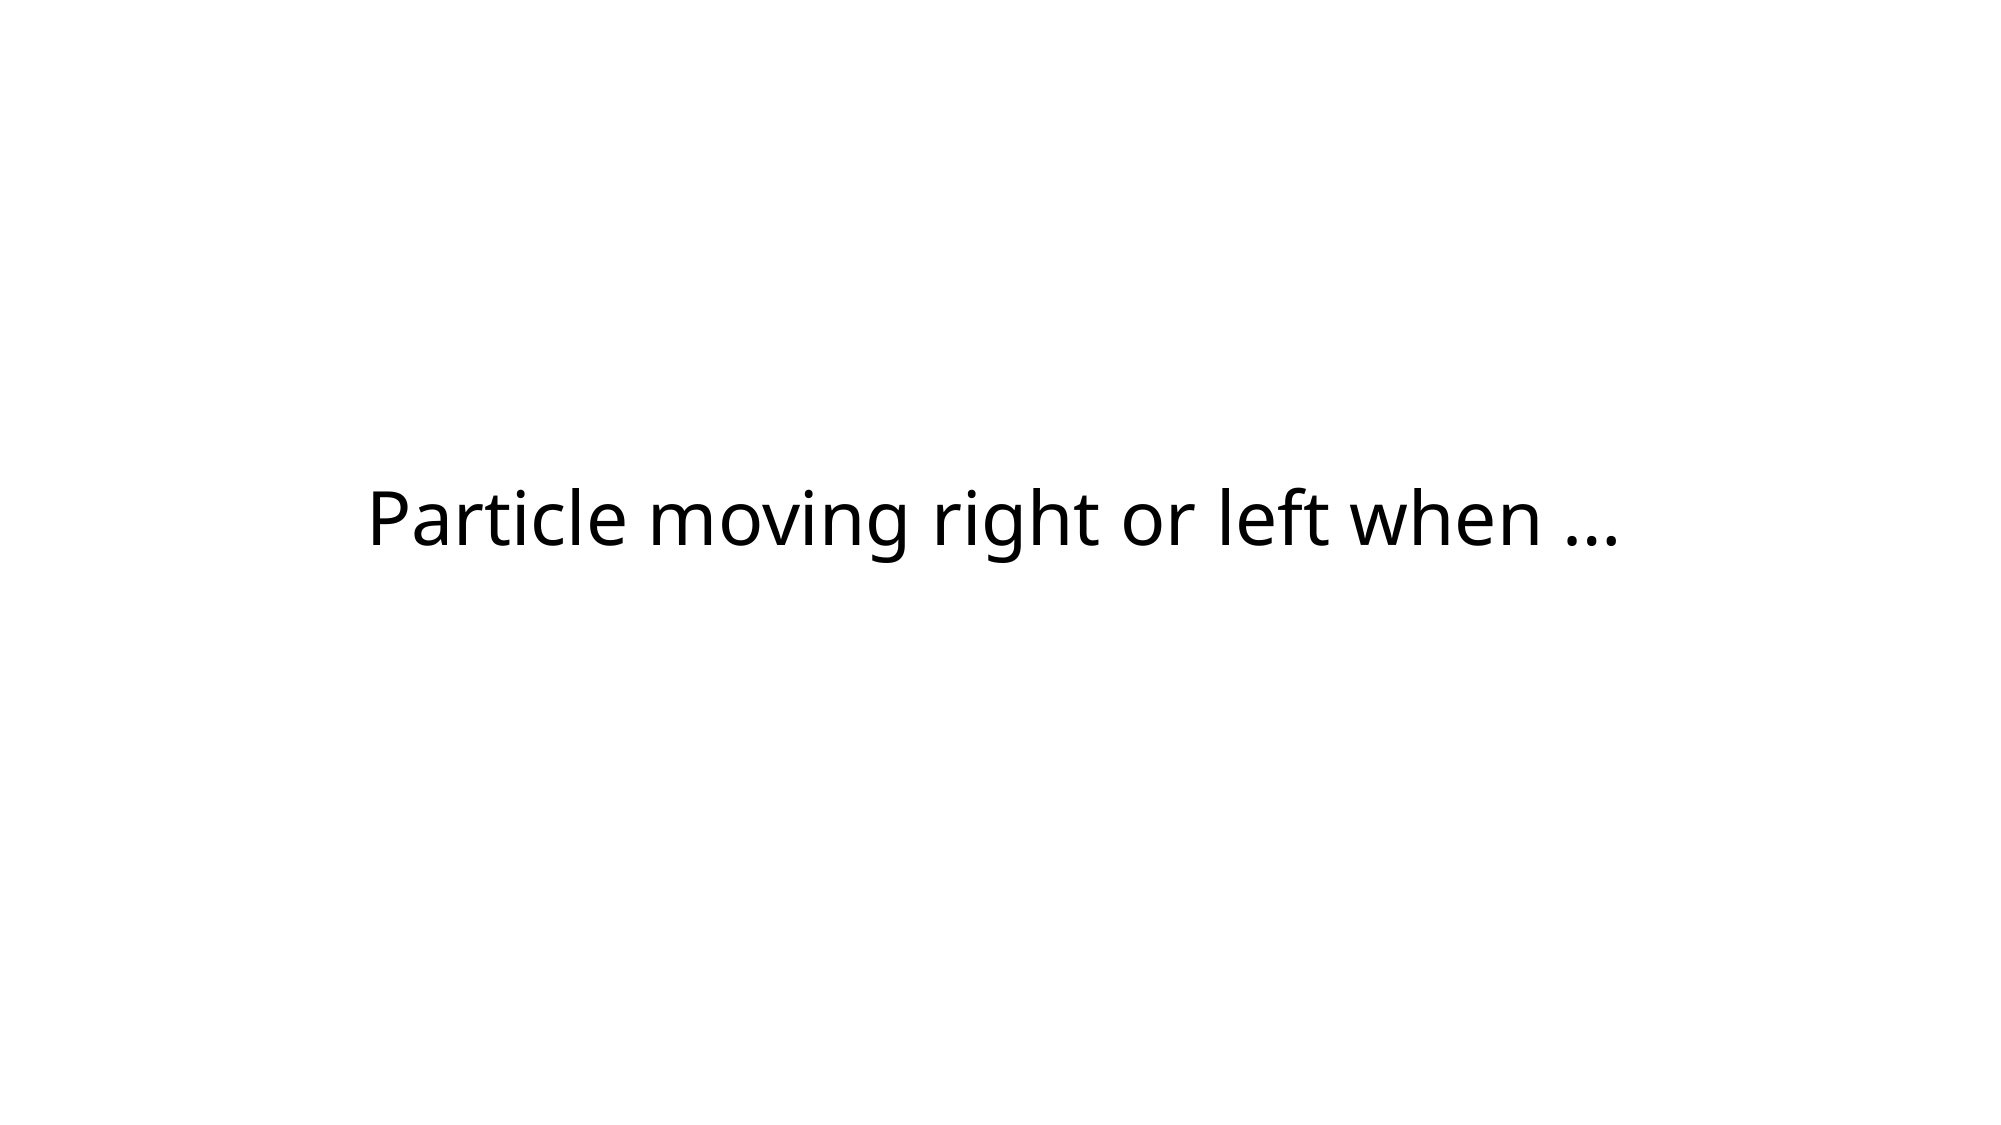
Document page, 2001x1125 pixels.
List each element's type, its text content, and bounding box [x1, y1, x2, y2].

title Particle moving right or left when … [132, 412, 1858, 631]
